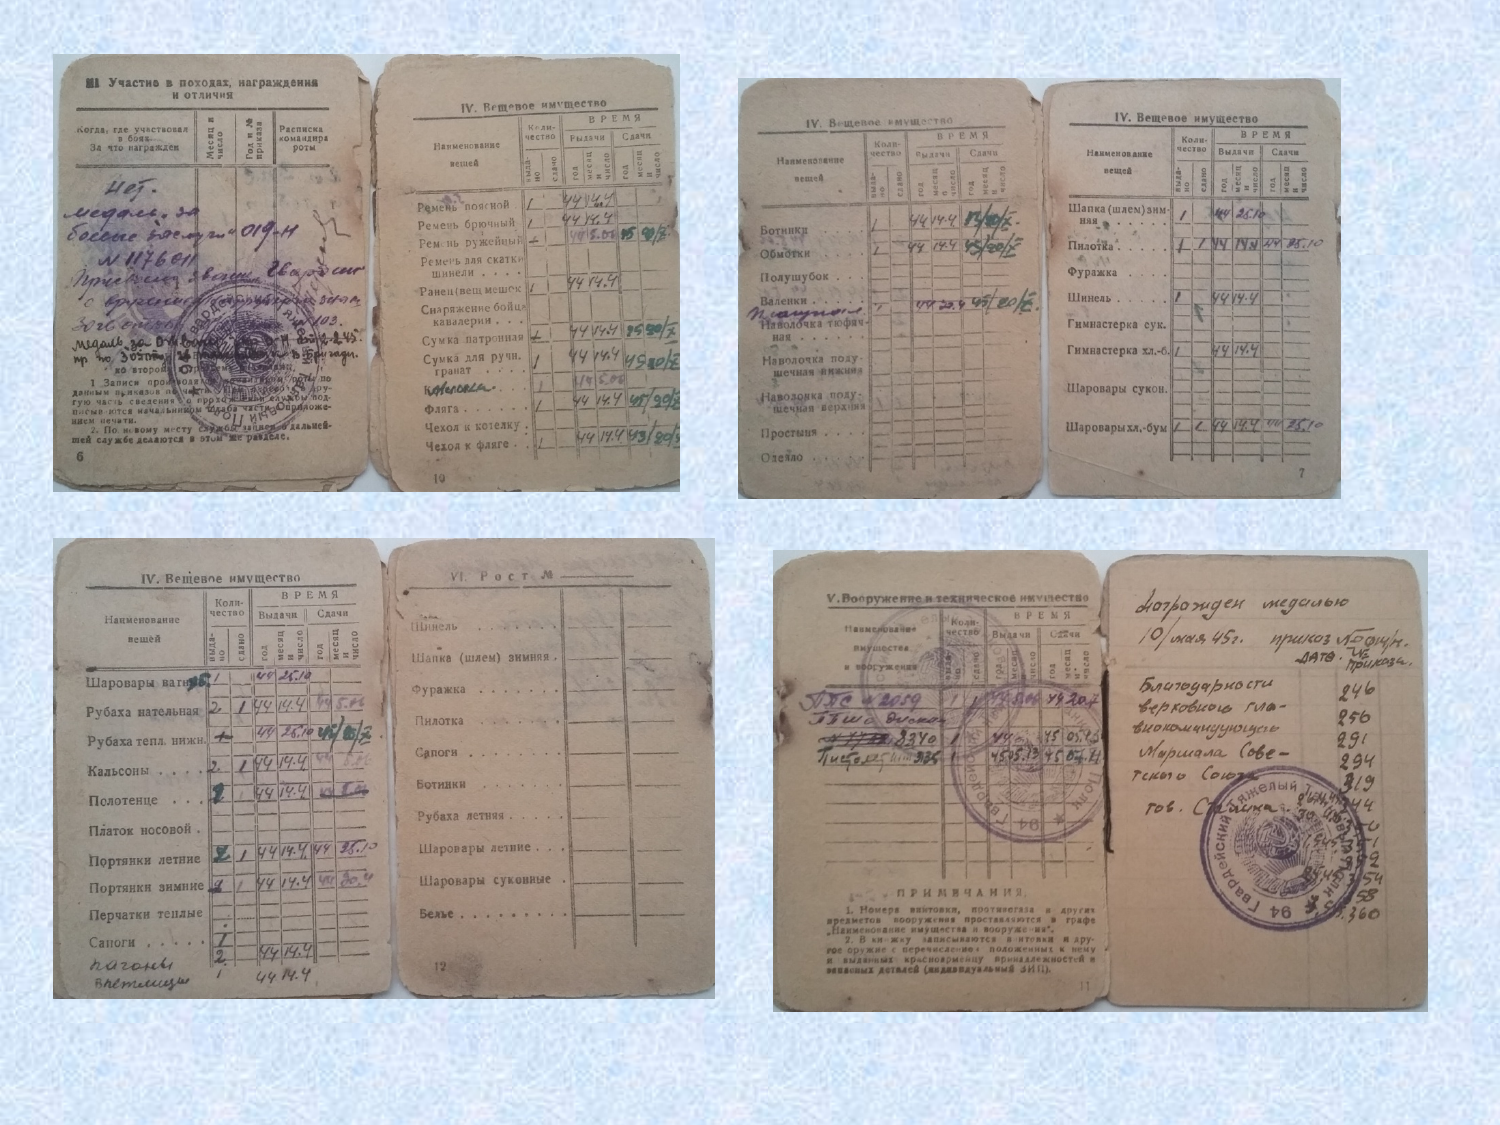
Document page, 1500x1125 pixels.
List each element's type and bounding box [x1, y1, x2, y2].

list [737, 77, 1341, 499]
picture [0, 0, 1500, 1125]
